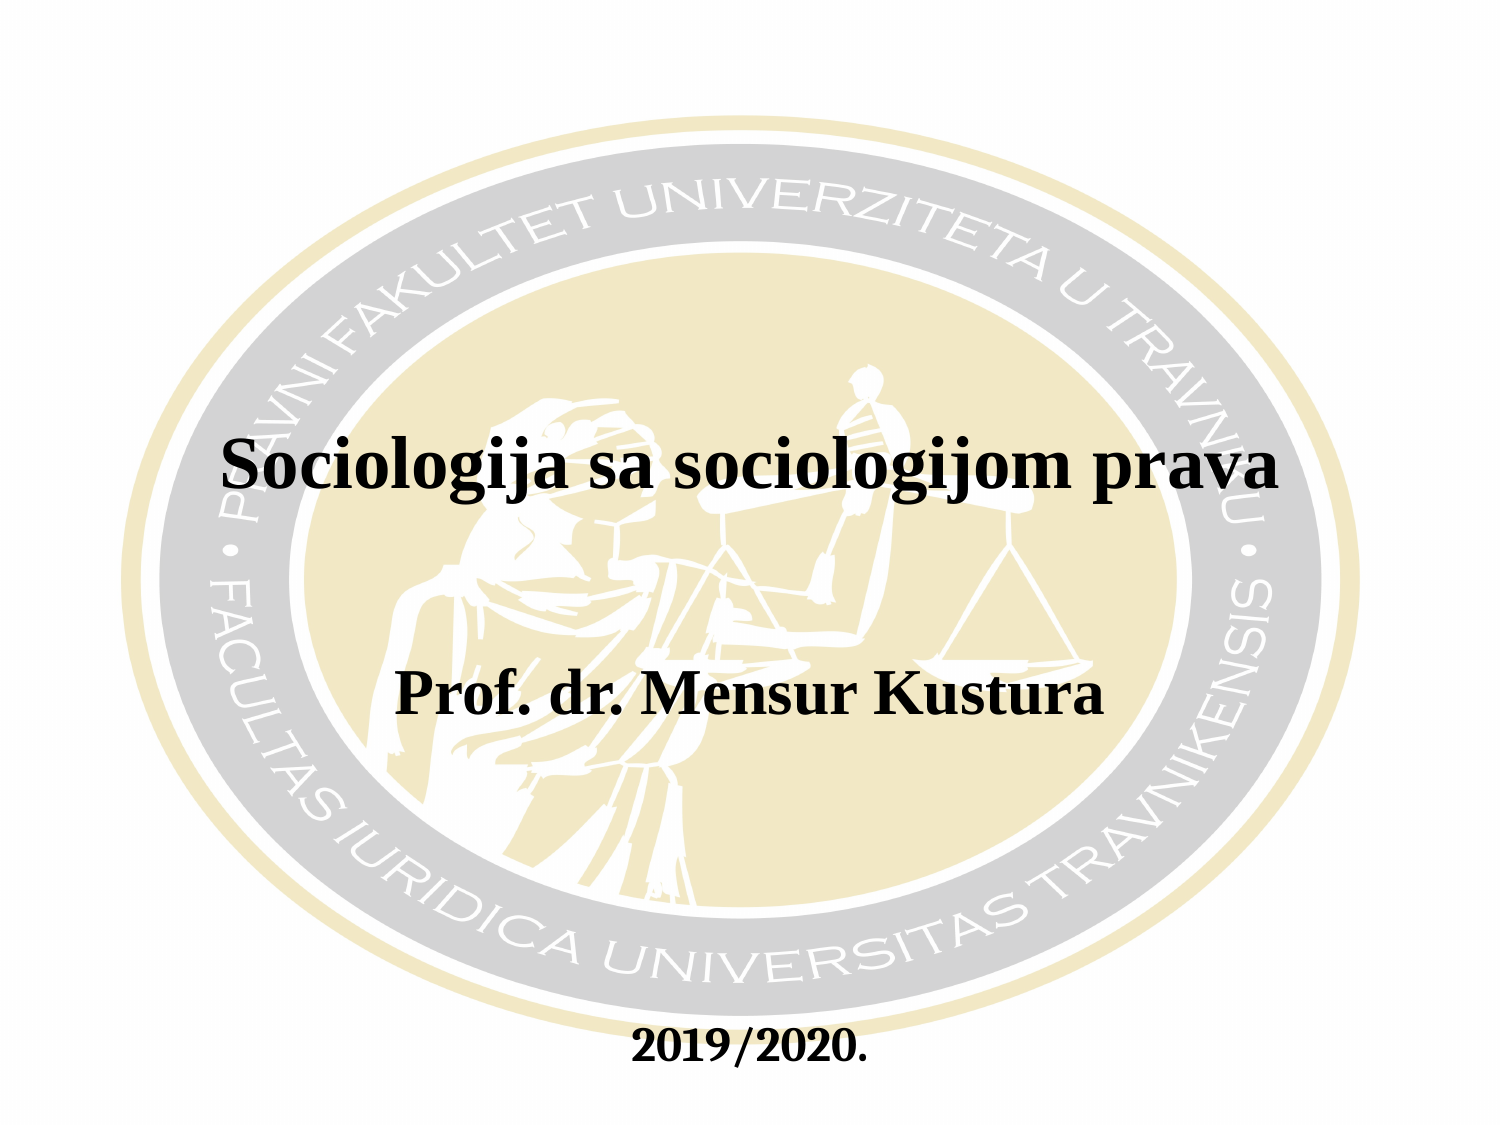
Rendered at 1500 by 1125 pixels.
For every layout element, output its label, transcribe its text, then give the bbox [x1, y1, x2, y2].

subtitle Prof. dr. Mensur Kustura 2019/2020. [225, 550, 1275, 1083]
title Sociologija sa sociologijom prava [53, 326, 1447, 591]
